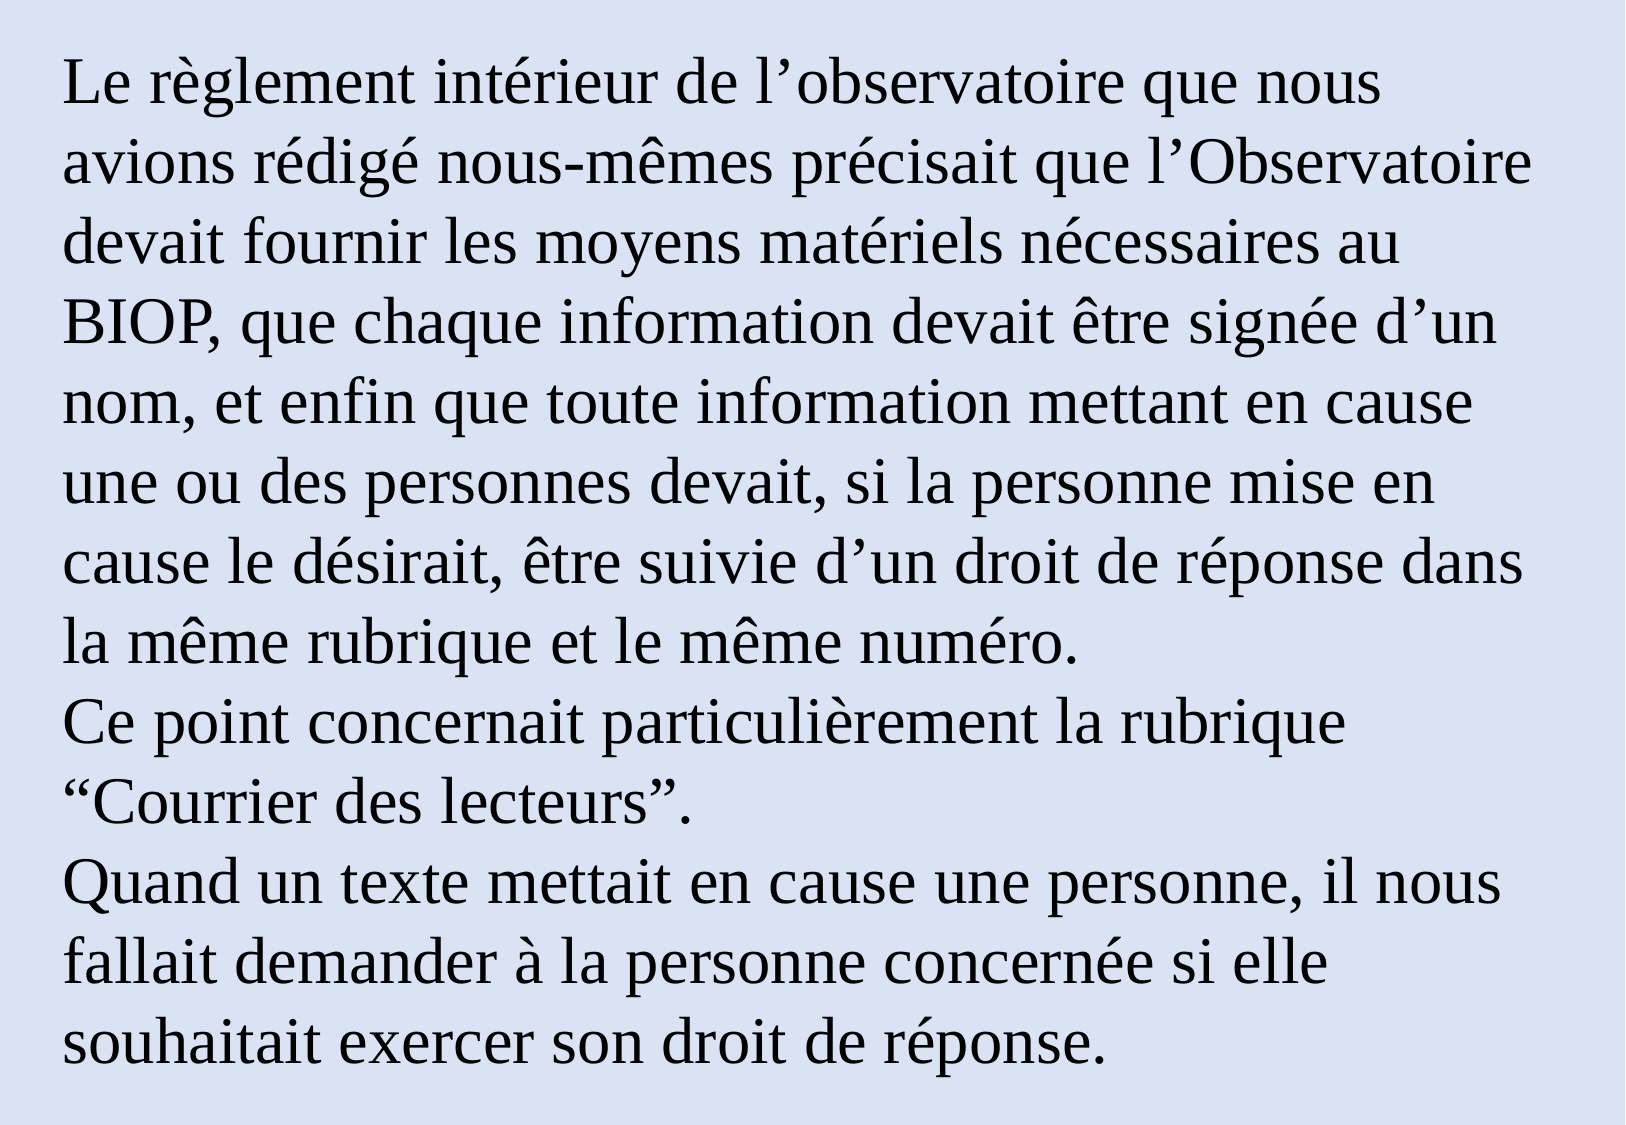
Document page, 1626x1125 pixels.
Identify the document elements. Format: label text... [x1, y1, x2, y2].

text_box Le règlement intérieur de l’observatoire que nous avions rédigé nous-mêmes précisait que l’Observatoire devait fournir les moyens matériels nécessaires au BIOP, que chaque information devait être signée d’un nom, et enfin que toute information mettant en cause une ou des personnes devait, si la personne mise en cause le désirait, être suivie d’un droit de réponse dans la même rubrique et le même numéro. Ce point concernait particulièrement la rubrique “Courrier des lecteurs”. Quand un texte mettait en cause une personne, il nous fallait demander à la personne concernée si elle souhaitait exercer son droit de réponse. [47, 29, 1578, 1084]
